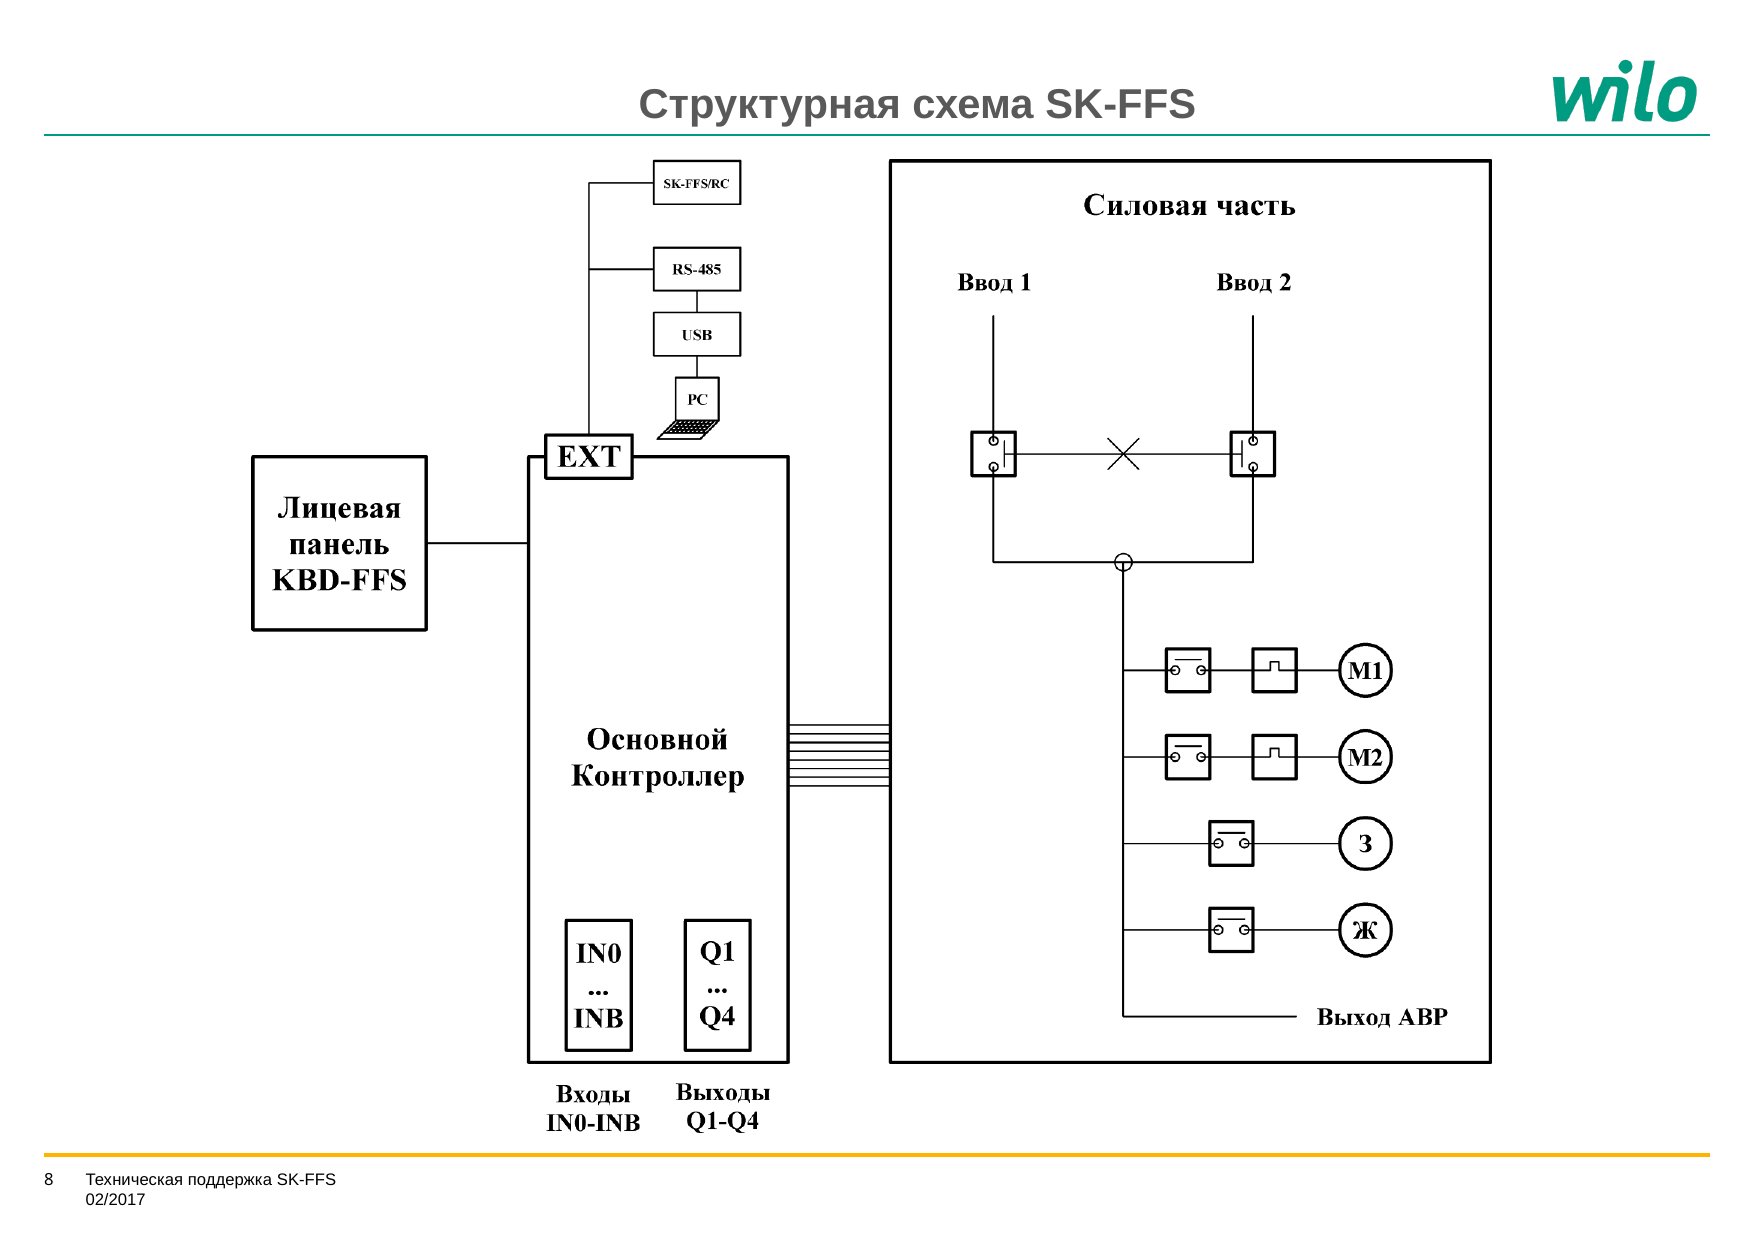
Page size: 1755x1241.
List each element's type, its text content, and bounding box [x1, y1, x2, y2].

text_box Структурная схема SK-FFS [416, 76, 1381, 136]
text_box Техническая поддержка SK-FFS 02/2017 [85, 1168, 1716, 1199]
picture [250, 158, 1492, 1133]
